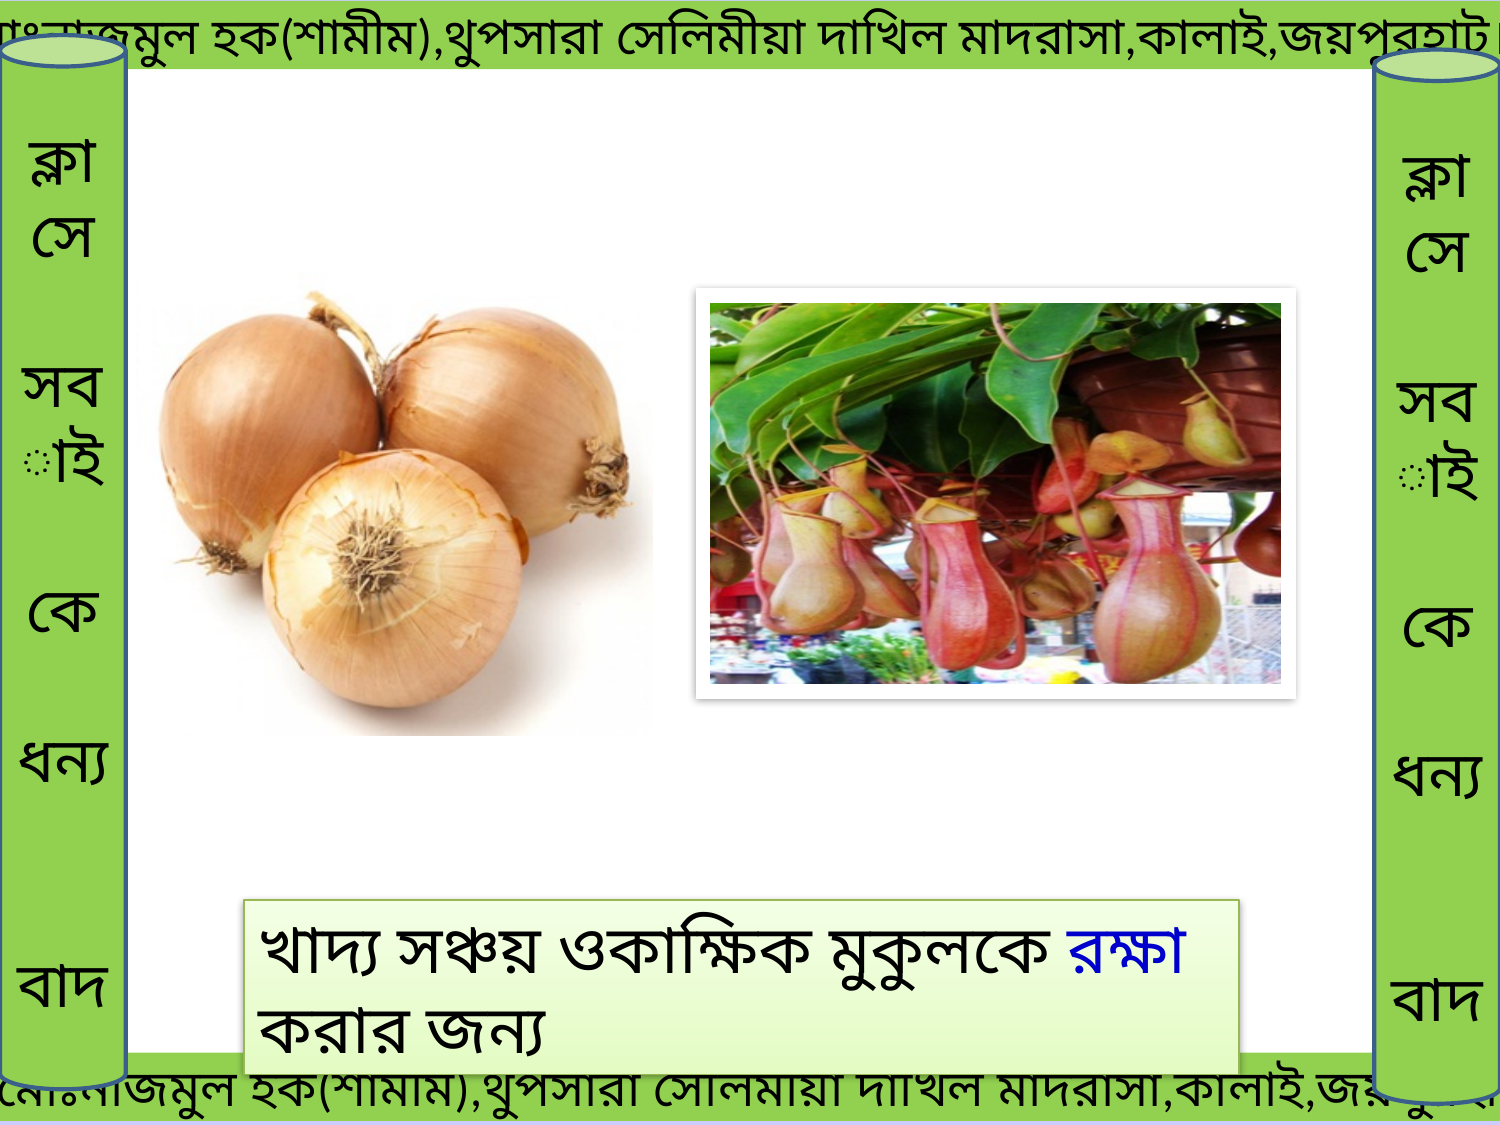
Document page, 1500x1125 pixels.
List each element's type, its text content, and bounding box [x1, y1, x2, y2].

text_box খাদ্য সঞ্চয় ওকাক্ষিক মুকুলকে রক্ষা করার জন্য [243, 899, 1240, 1075]
picture [709, 302, 1282, 685]
picture [136, 272, 653, 736]
text_box মোঃনাজমুল হক(শামীম),থুপসারা সেলিমীয়া দাখিল মাদরাসা,কালাই,জয়পুরহাট। [0, 1050, 1500, 1124]
text_box ক্লাসে সবাই কে ধন্য বাদ [1372, 47, 1500, 1106]
text_box ক্লাসে সবাই কে ধন্য বাদ [0, 32, 128, 1092]
text_box মোঃনাজমুল হক(শামীম),থুপসারা সেলিমীয়া দাখিল মাদরাসা,কালাই,জয়পুরহাট। [0, 0, 1500, 72]
